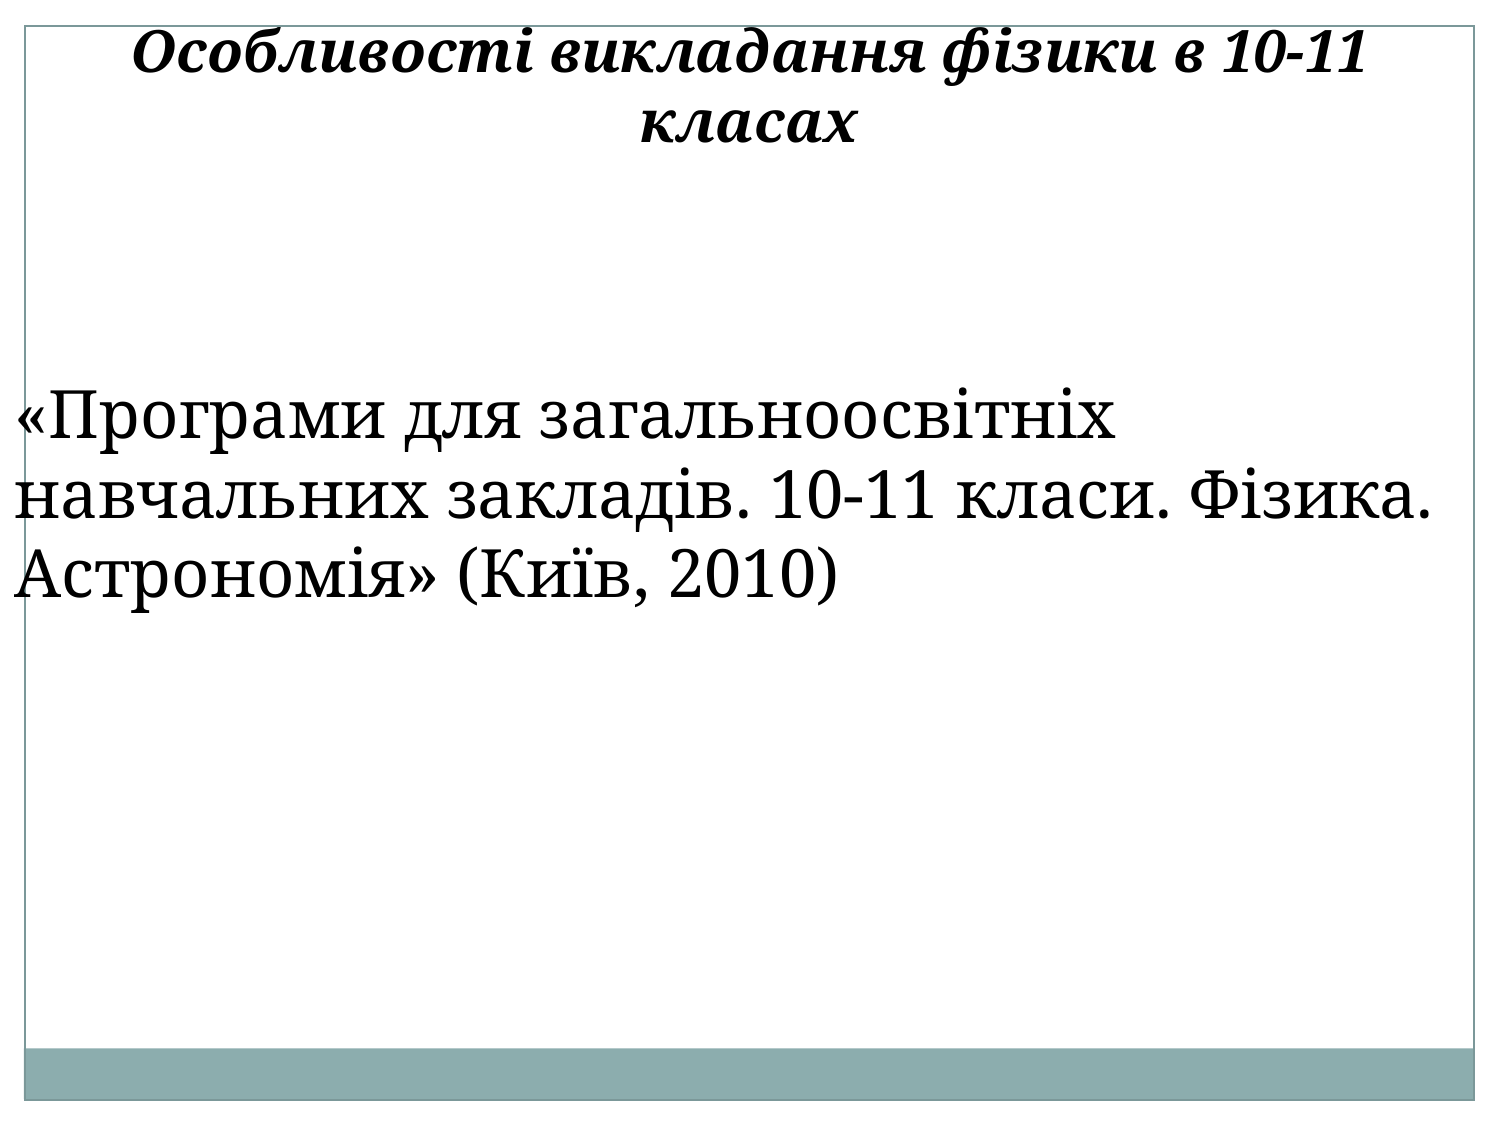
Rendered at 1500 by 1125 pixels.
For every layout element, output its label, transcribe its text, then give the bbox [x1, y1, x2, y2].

text_box «Програми для загальноосвітніх навчальних закладів. 10-11 класи. Фізика. Астрономія» (Київ, 2010) [0, 364, 1500, 619]
text_box Особливості викладання фізики в 10-11 класах [0, 7, 1500, 162]
